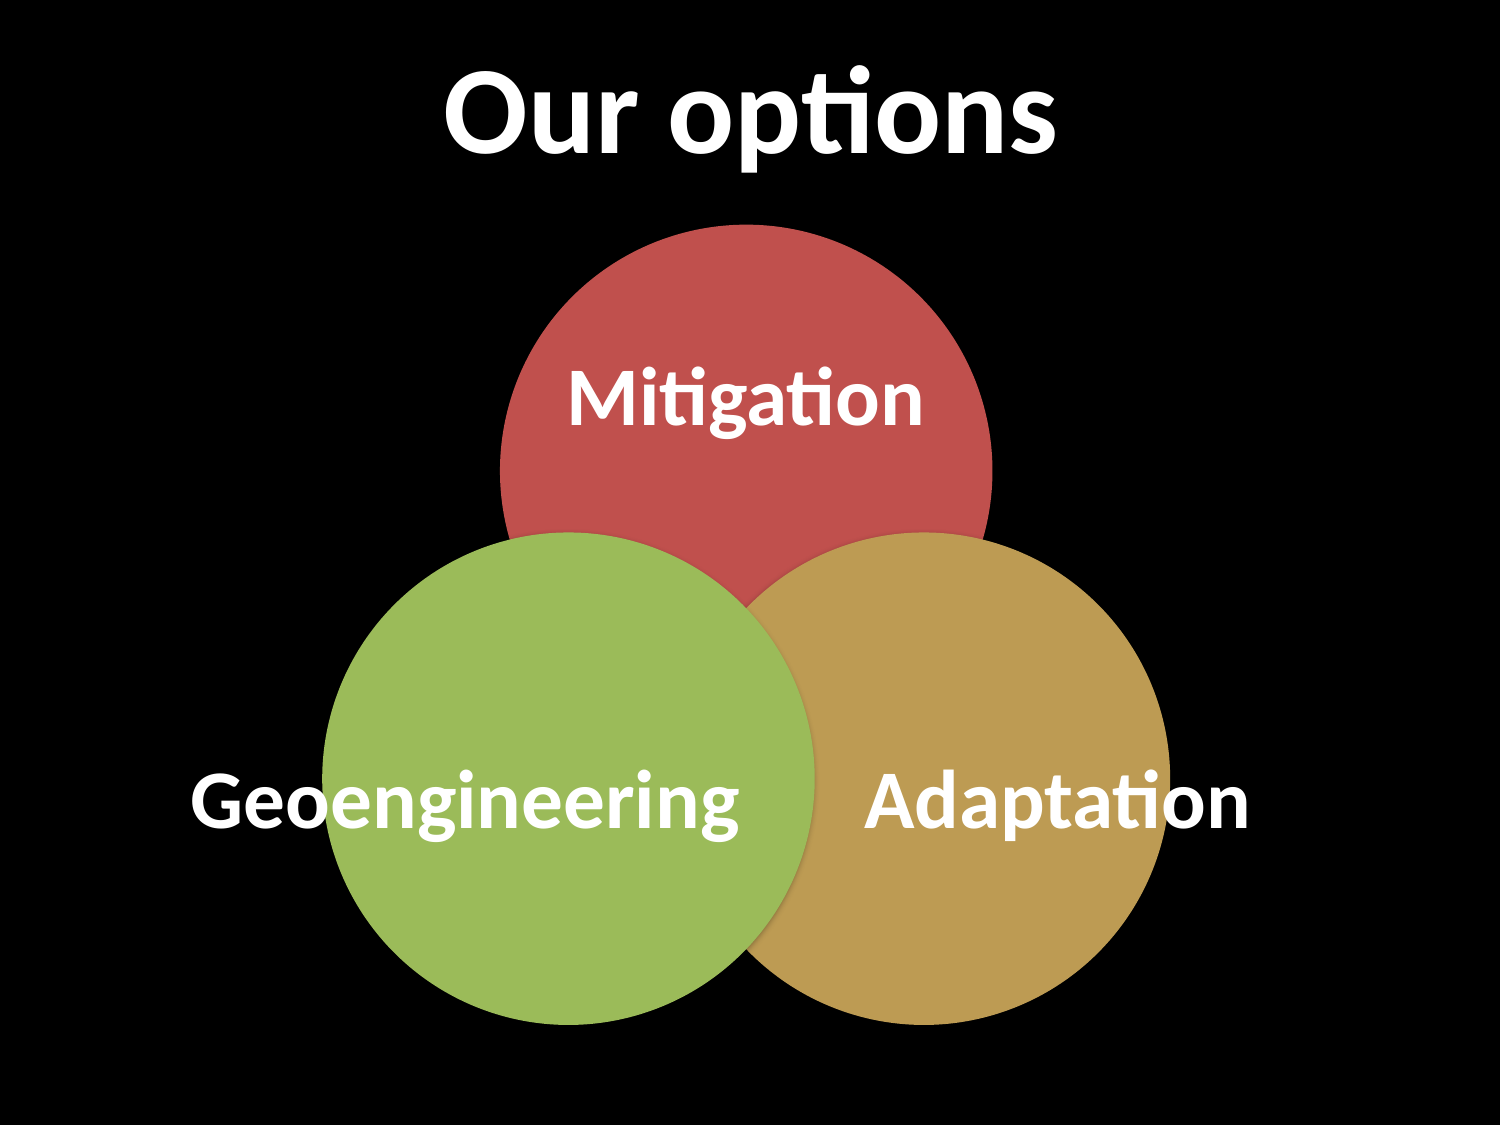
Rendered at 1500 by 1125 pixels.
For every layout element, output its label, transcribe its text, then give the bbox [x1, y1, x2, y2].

text_box [582, 224, 910, 287]
text_box Geoengineering [157, 666, 774, 938]
text_box [349, 532, 815, 915]
text_box Our options [428, 20, 1074, 186]
text_box Mitigation [512, 287, 980, 509]
text_box [748, 532, 1143, 1025]
text_box [380, 938, 757, 1025]
text_box [499, 393, 993, 602]
text_box Adaptation [828, 666, 1288, 938]
